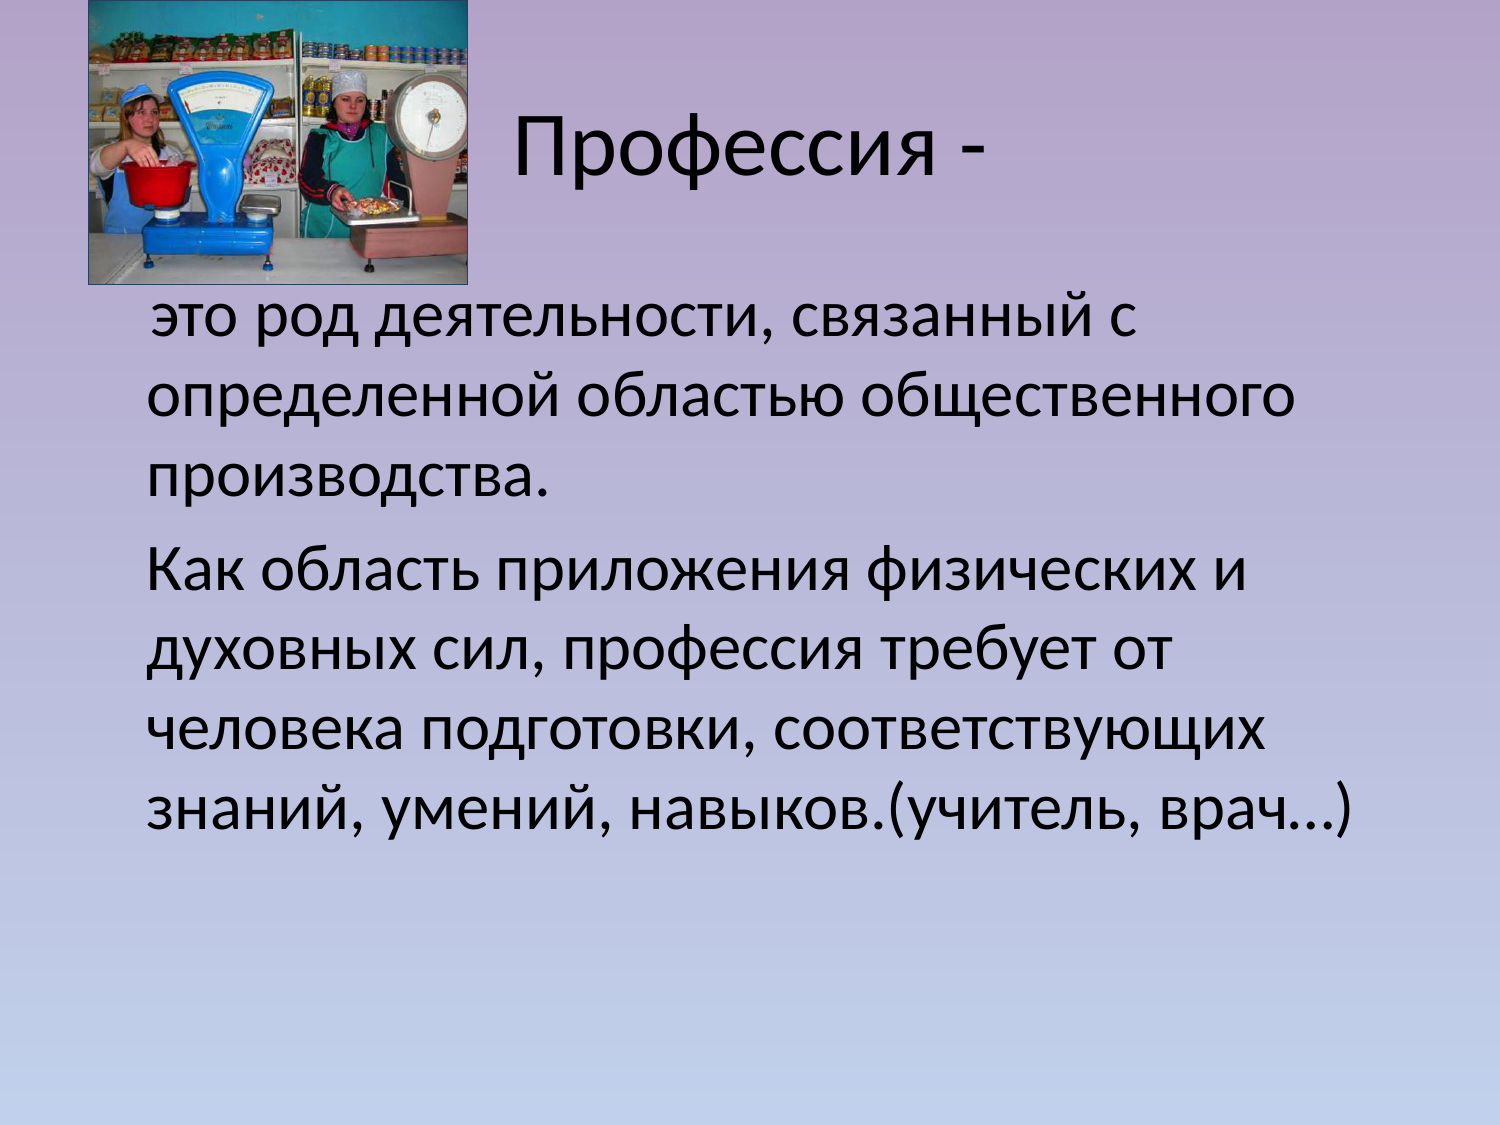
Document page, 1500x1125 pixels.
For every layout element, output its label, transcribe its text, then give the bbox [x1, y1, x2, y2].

title Профессия - [75, 45, 83, 233]
list это род деятельности, связанный с определенной областью общественного производства. Как область приложения физических и духовных сил, профессия требует от человека подготовки, соответствующих знаний, умений, навыков.(учитель, врач…) [75, 262, 1425, 1005]
title Профессия - [472, 45, 1425, 233]
picture [88, 0, 468, 286]
